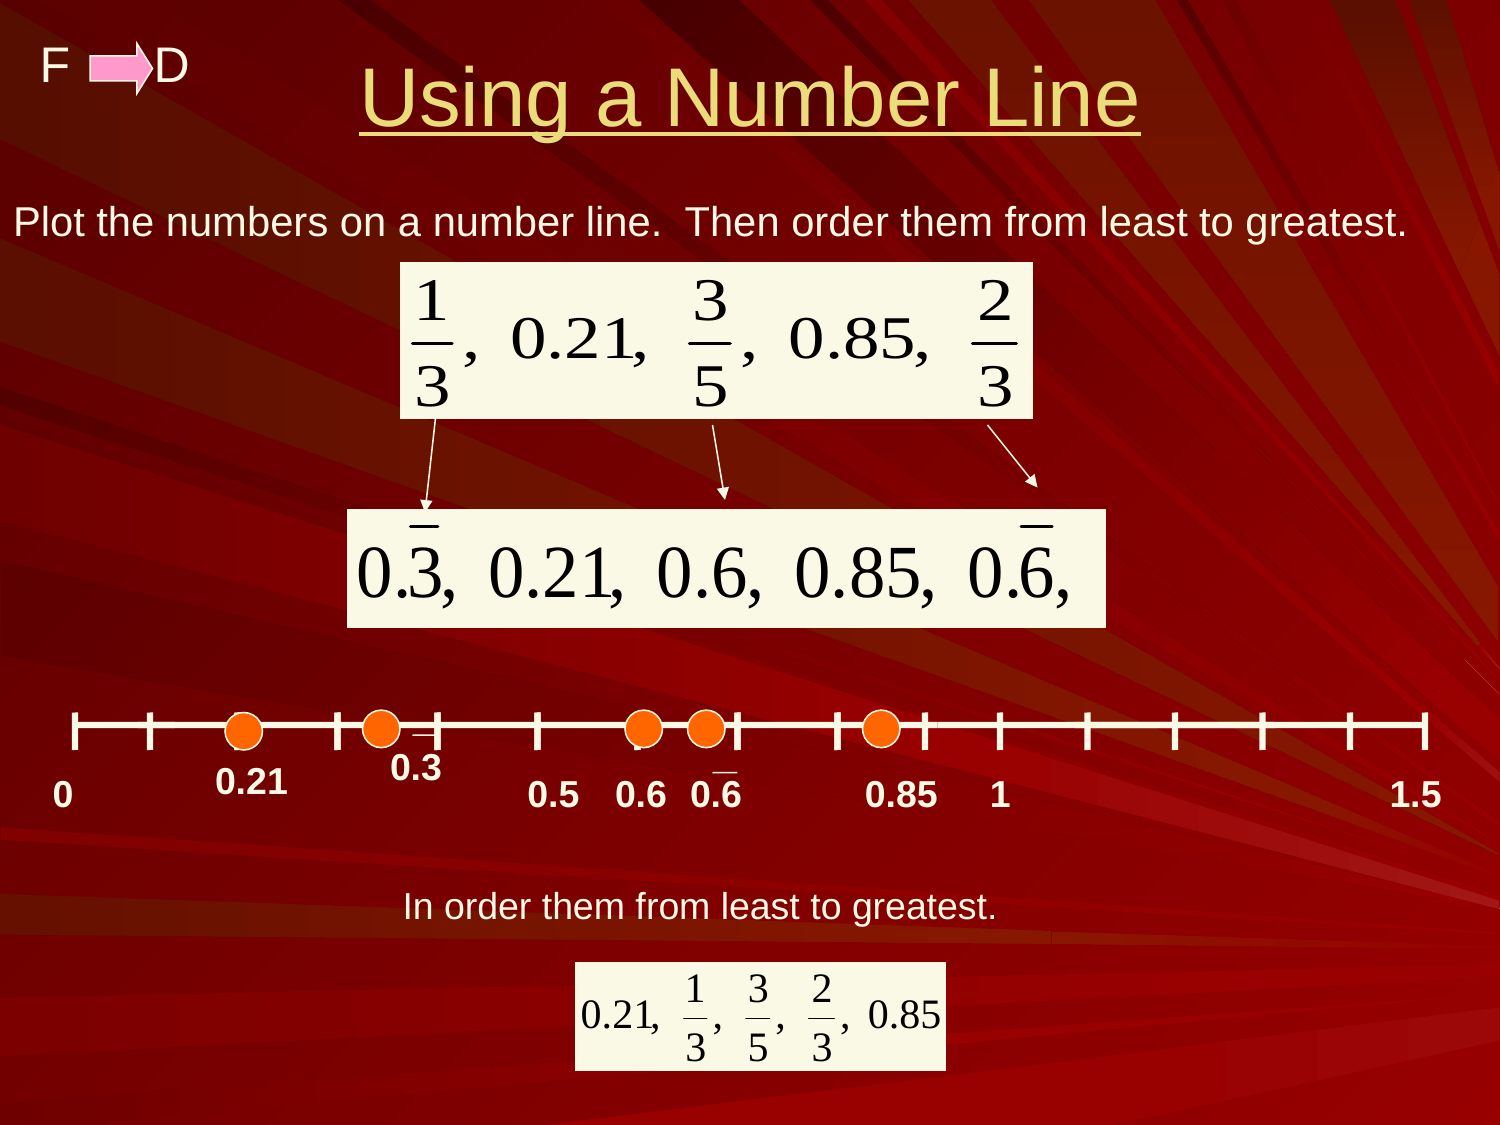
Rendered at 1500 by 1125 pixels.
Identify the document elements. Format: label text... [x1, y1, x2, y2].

text_box [713, 429, 730, 500]
text_box [687, 710, 726, 748]
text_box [346, 509, 1106, 629]
text_box [225, 712, 263, 749]
text_box [420, 429, 435, 507]
title Using a Number Line [74, 0, 1426, 188]
text_box 0.21 [200, 749, 303, 810]
text_box 1.5 [1374, 762, 1463, 823]
text_box [624, 710, 663, 748]
text_box 0.85 [850, 762, 953, 823]
text_box Plot the numbers on a number line. Then order them from least to greatest. [0, 187, 1424, 253]
text_box 0 [37, 762, 89, 823]
text_box [362, 710, 400, 747]
text_box 0.3 [375, 735, 457, 795]
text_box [574, 962, 947, 1071]
text_box [862, 710, 901, 748]
text_box 1 [974, 762, 1063, 823]
text_box In order them from least to greatest. [387, 874, 1014, 935]
text_box [90, 43, 153, 94]
text_box F D [24, 24, 205, 100]
text_box 0.6 [675, 762, 757, 823]
text_box 0.5 [512, 762, 595, 823]
text_box 0.6 [600, 762, 675, 823]
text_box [400, 262, 1033, 420]
text_box [990, 429, 1038, 488]
